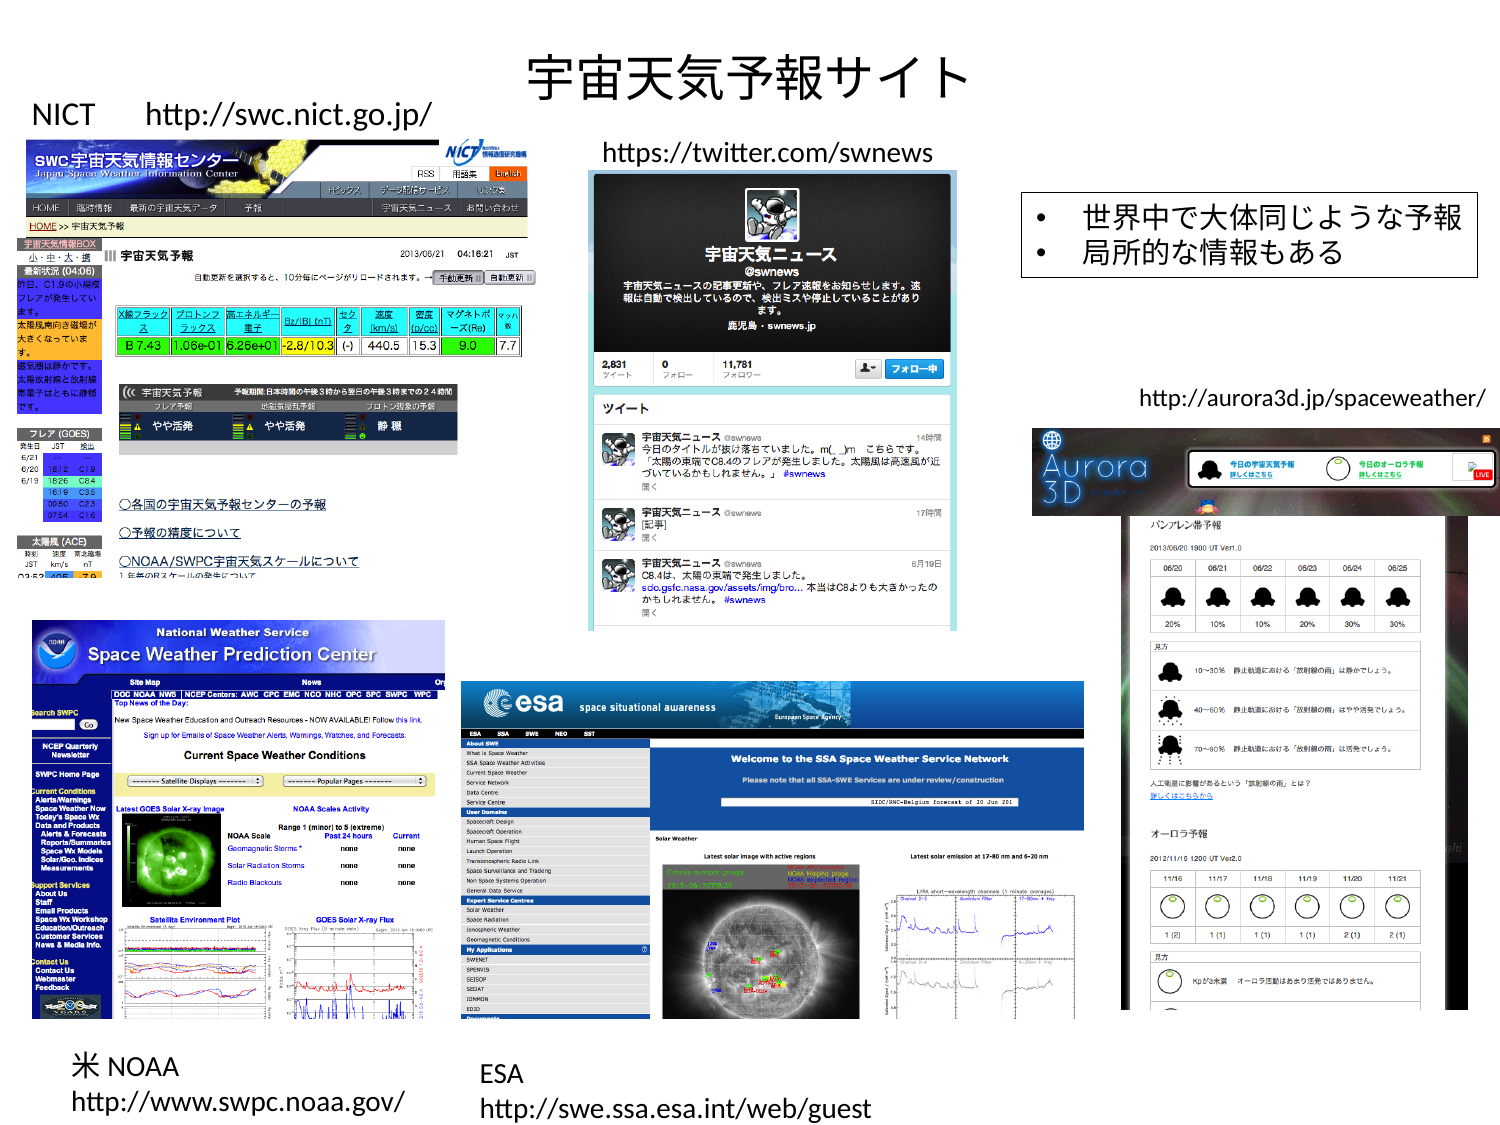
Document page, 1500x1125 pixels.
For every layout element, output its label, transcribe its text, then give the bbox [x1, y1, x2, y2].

title 宇宙天気予報サイト [75, 0, 1425, 171]
text_box NICT http://swc.nict.go.jp/ [16, 85, 448, 138]
text_box 世界中で大体同じような予報 局所的な情報もある [1021, 192, 1478, 278]
picture [0, 139, 567, 578]
text_box 米NOAA http://www.swpc.noaa.gov/ [56, 1040, 421, 1125]
picture [588, 169, 957, 632]
picture [461, 681, 1085, 1020]
text_box https://twitter.com/swnews [587, 125, 949, 169]
picture [1032, 428, 1500, 1010]
picture [32, 620, 445, 1020]
text_box ESA http://swe.ssa.esa.int/web/guest [464, 1047, 888, 1125]
text_box http://aurora3d.jp/spaceweather/ [1124, 373, 1500, 419]
